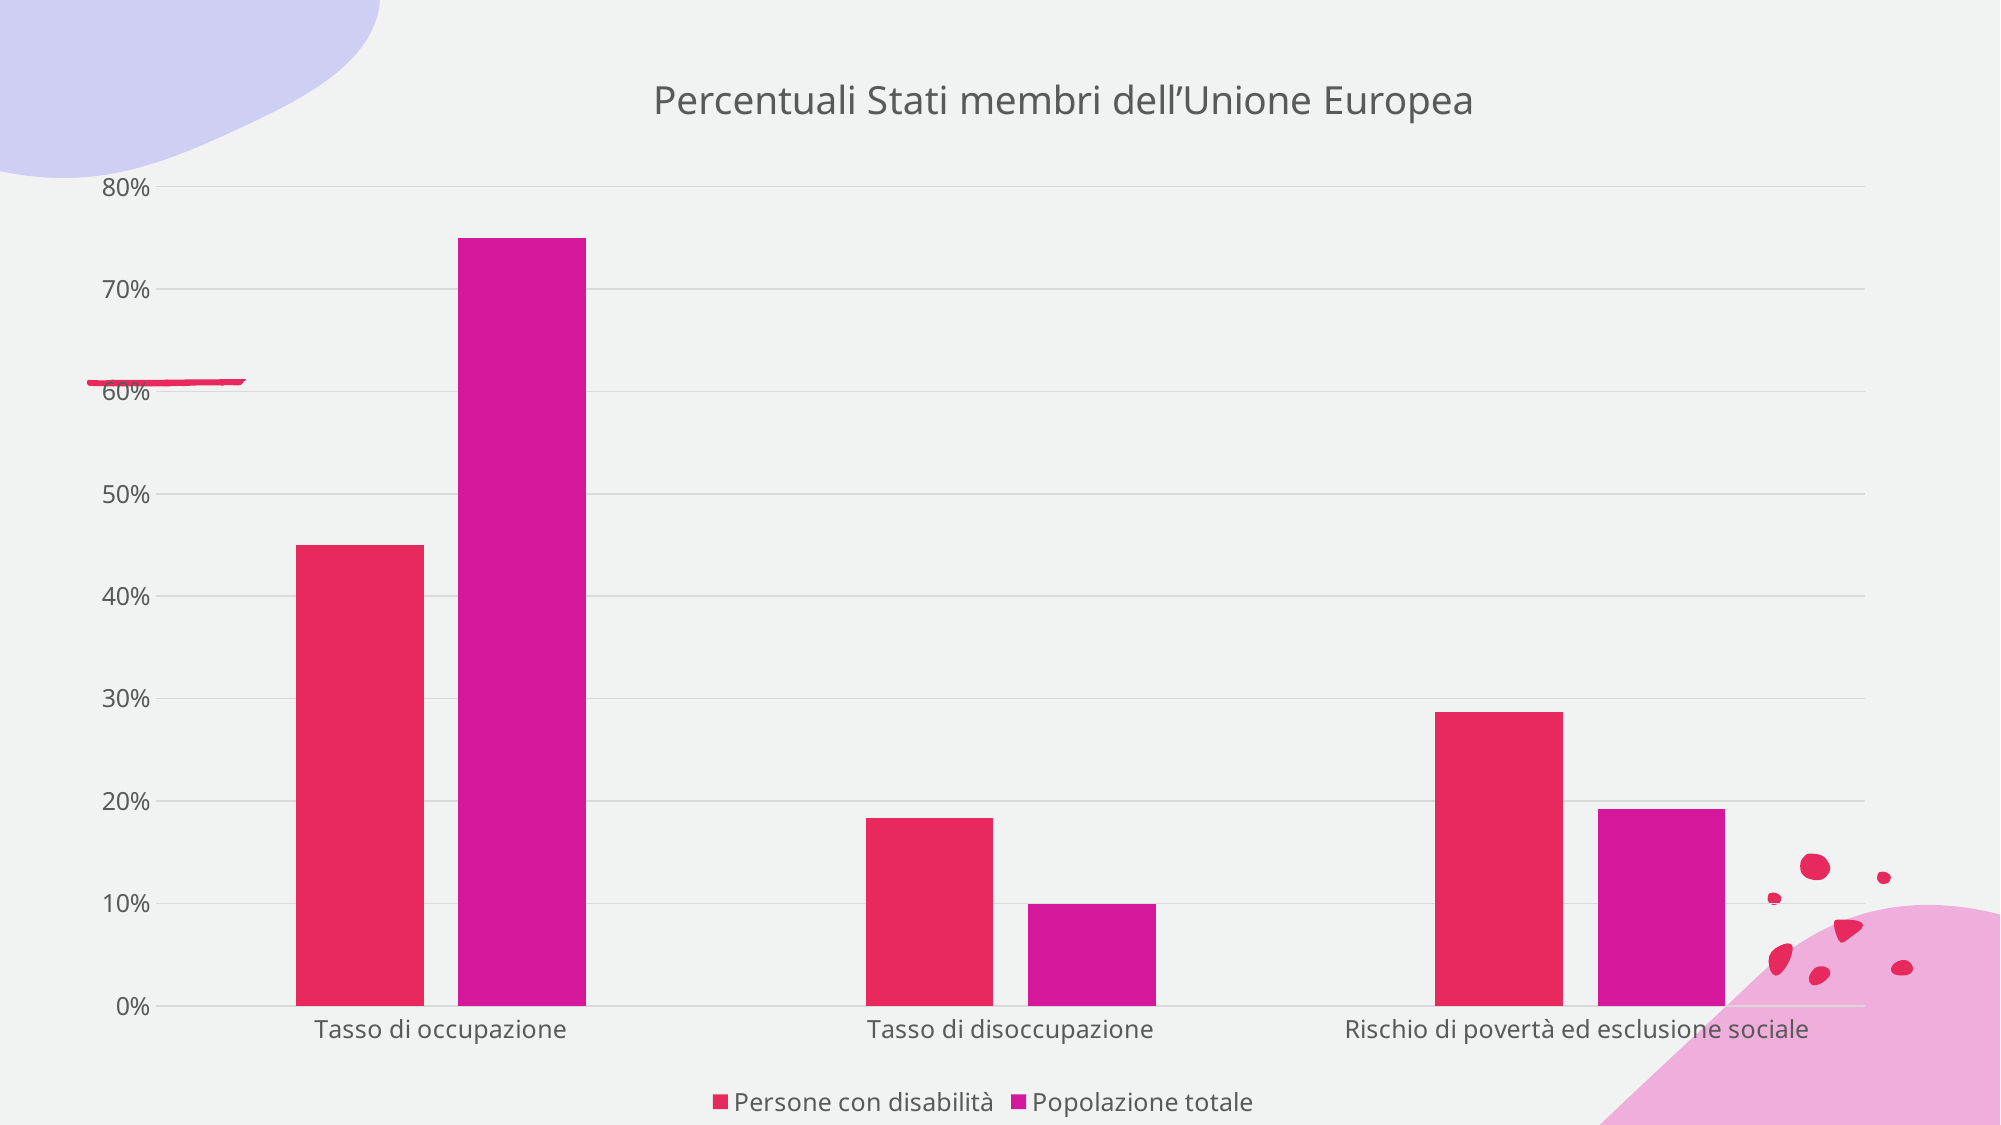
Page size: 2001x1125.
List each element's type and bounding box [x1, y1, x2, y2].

chart [64, 41, 1903, 1125]
